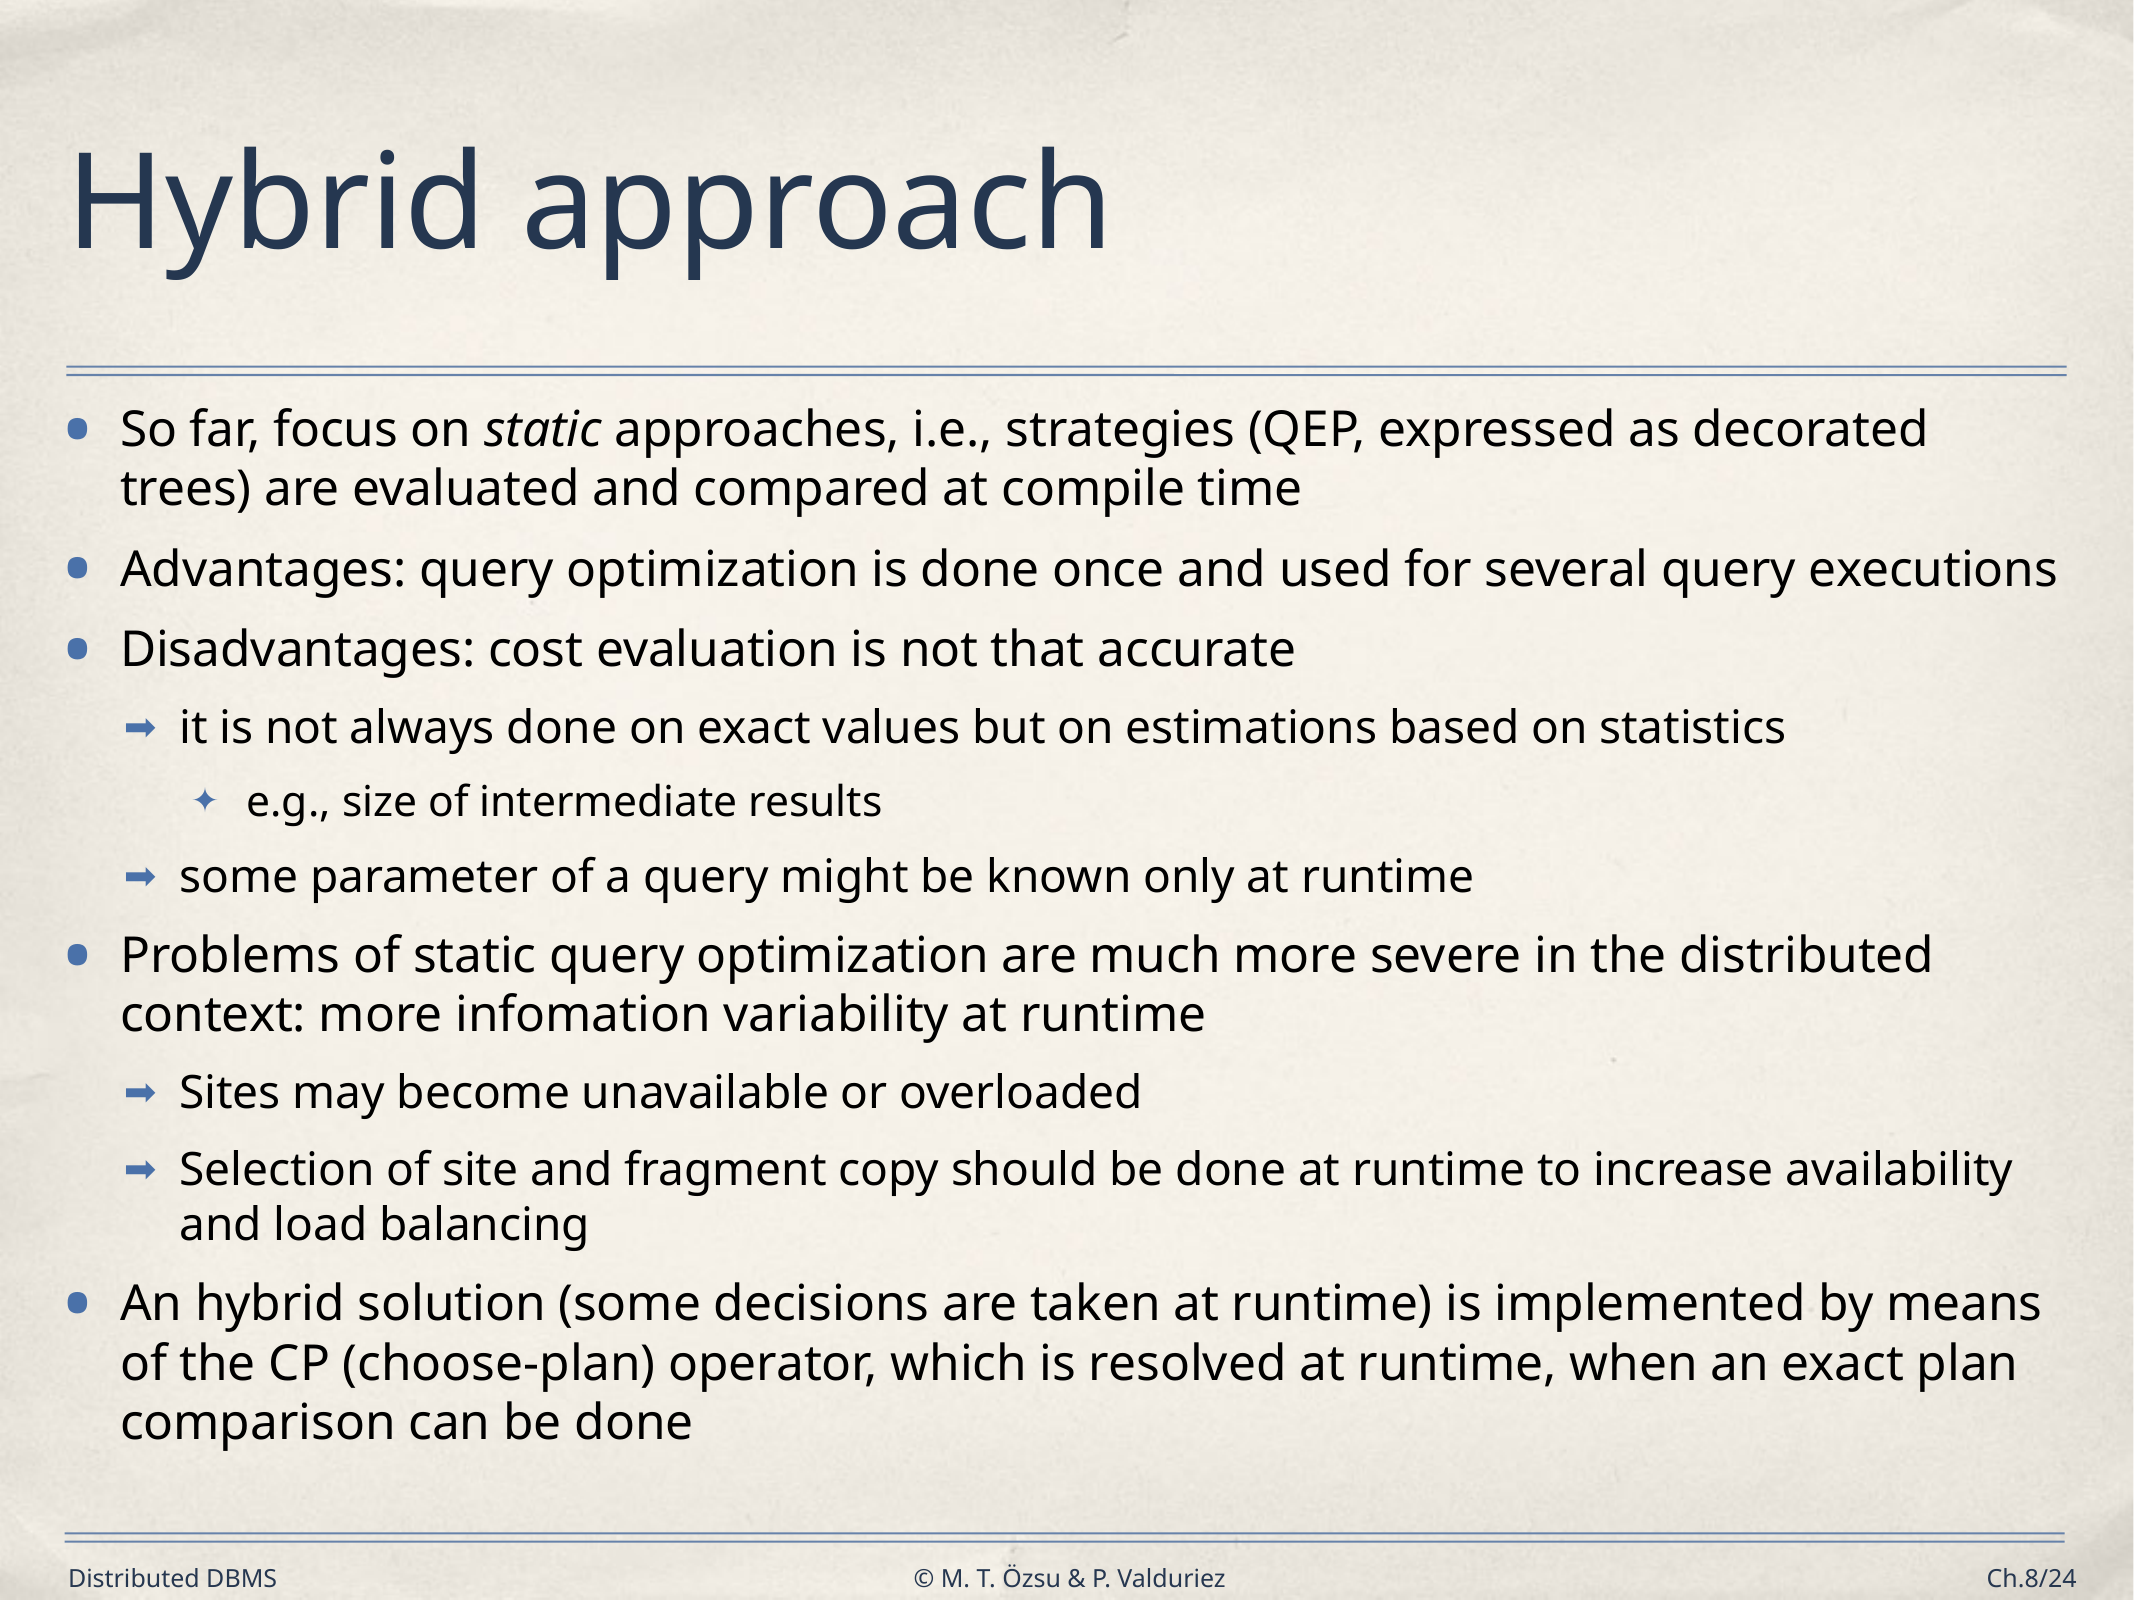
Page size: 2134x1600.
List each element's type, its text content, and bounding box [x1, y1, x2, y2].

title Hybrid approach [58, 72, 2075, 338]
picture [0, 0, 2134, 1600]
list So far, focus on static approaches, i.e., strategies (QEP, expressed as decorated trees) are evaluated and compared at compile time Advantages: query optimization is done once and used for several query executions Disadvantages: cost evaluation is not that accurate it is not always done on exact values but on estimations based on statistics e.g., size of intermediate results some parameter of a query might be known only at runtime Problems of static query optimization are much more severe in the distributed context: more infomation variability at runtime Sites may become unavailable or overloaded Selection of site and fragment copy should be done at runtime to increase availability and load balancing An hybrid solution (some decisions are taken at runtime) is implemented by means of the CP (choose-plan) operator, which is resolved at runtime, when an exact plan comparison can be done [56, 388, 2073, 1492]
